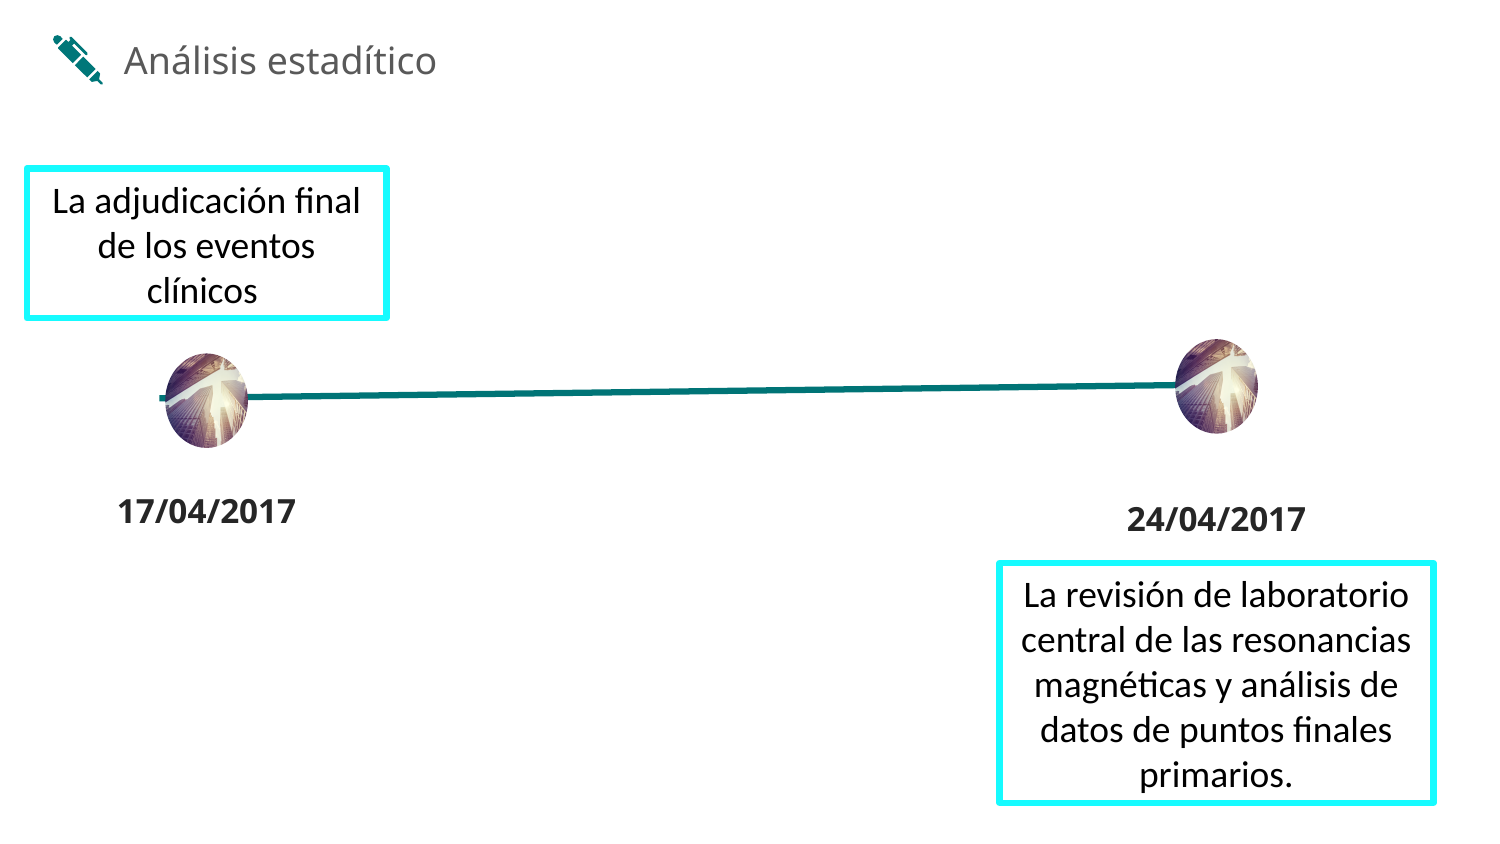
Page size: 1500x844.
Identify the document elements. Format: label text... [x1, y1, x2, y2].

text_box 17/04/2017 [94, 489, 319, 530]
text_box [1173, 337, 1260, 436]
text_box 24/04/2017 [1104, 498, 1329, 539]
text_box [159, 384, 1217, 399]
text_box Análisis estadítico [123, 28, 474, 91]
text_box [163, 407, 250, 451]
text_box [166, 351, 248, 383]
text_box La adjudicación final de los eventos clínicos [26, 168, 387, 319]
text_box La revisión de laboratorio central de las resonancias magnéticas y análisis de datos de puntos finales primarios. [999, 563, 1434, 803]
